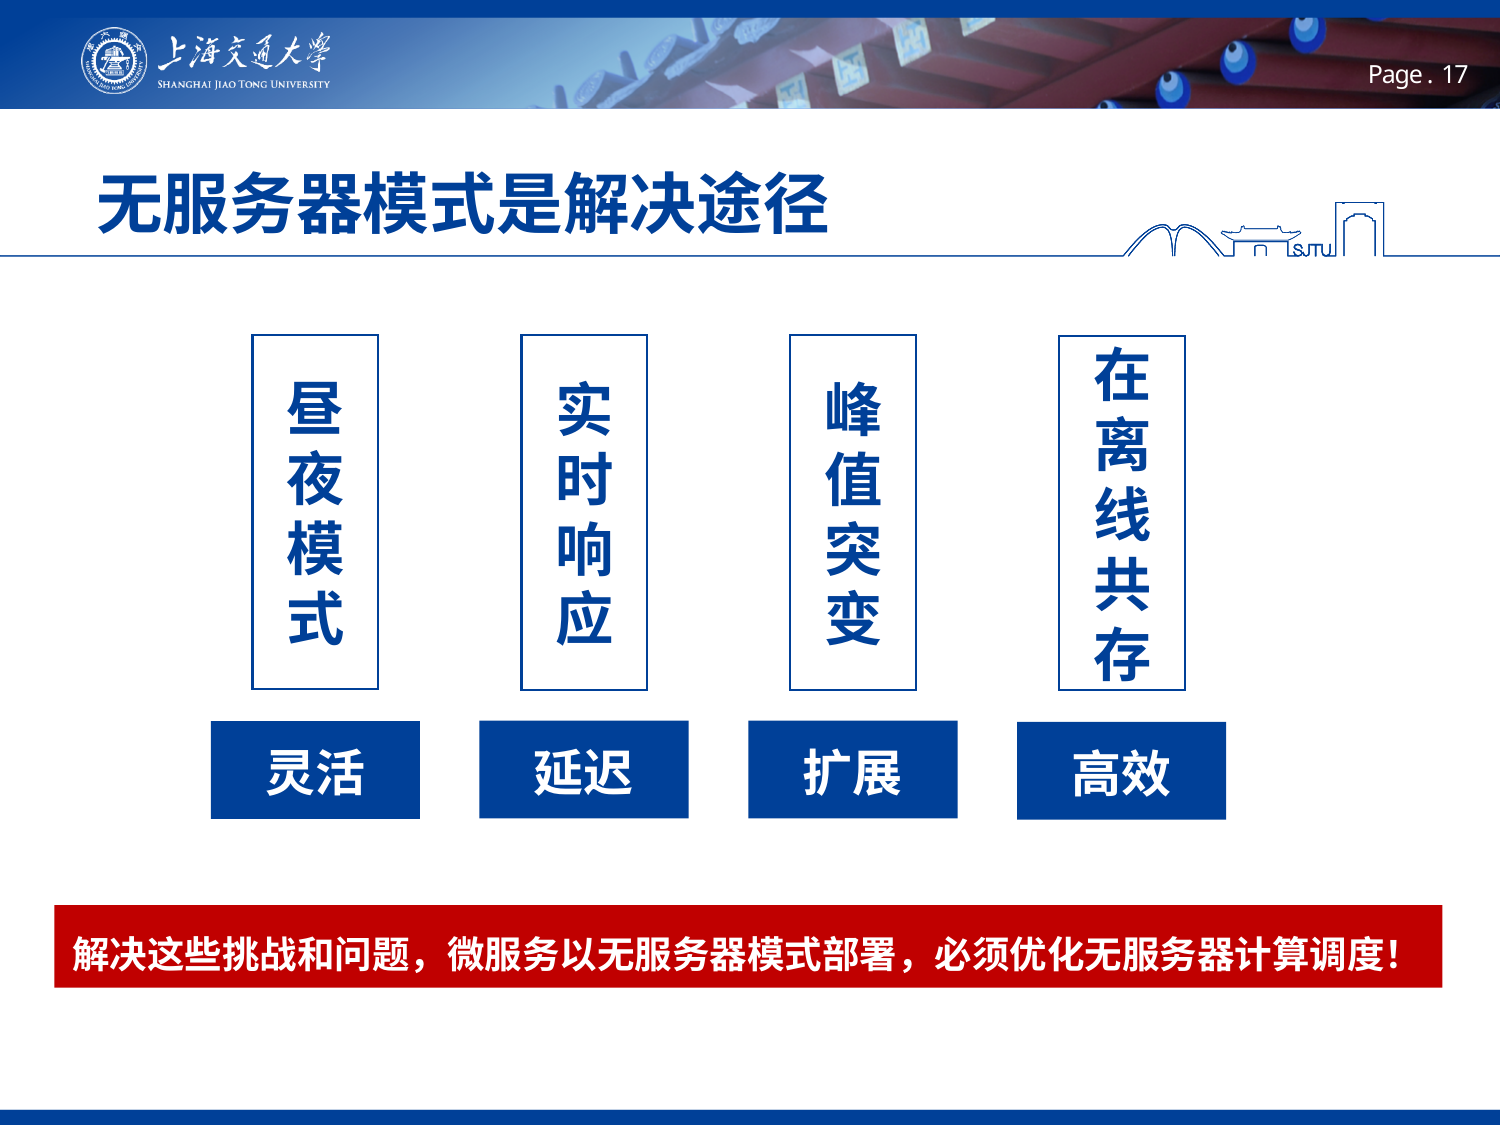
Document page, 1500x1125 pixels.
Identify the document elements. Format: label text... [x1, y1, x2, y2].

text_box 峰值突变 [789, 334, 917, 691]
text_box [479, 720, 689, 819]
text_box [748, 720, 958, 819]
text_box 解决这些挑战和问题，微服务以无服务器模式部署，必须优化无服务器计算调度！ [54, 901, 1440, 988]
text_box 在离线共存 [1058, 335, 1186, 691]
text_box 昼夜模式 [251, 334, 379, 690]
title 无服务器模式是解决途径 [81, 160, 1455, 255]
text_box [210, 721, 420, 819]
text_box 实时响应 [520, 334, 648, 691]
text_box [53, 904, 1443, 989]
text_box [1017, 721, 1227, 820]
picture [0, 18, 1500, 109]
